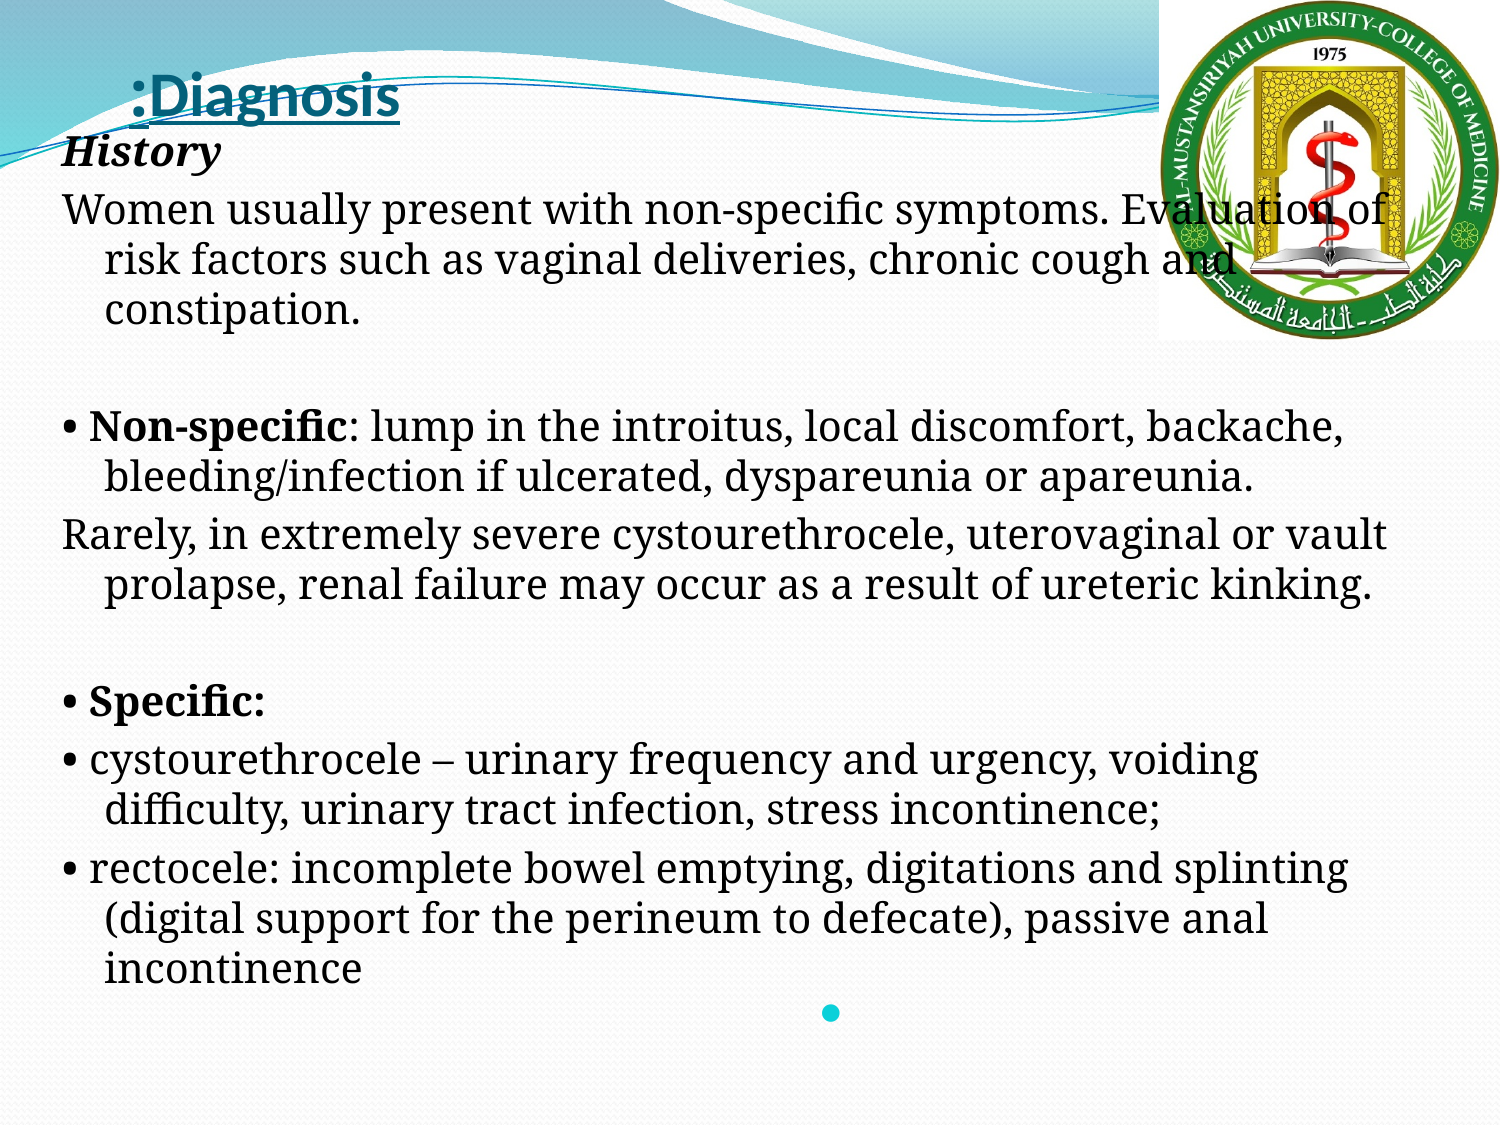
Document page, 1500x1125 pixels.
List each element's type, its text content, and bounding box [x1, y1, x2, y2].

picture [1159, 0, 1500, 340]
title Diagnosis: [128, 45, 1425, 117]
list History Women usually present with non-specific symptoms. Evaluation of risk factors such as vaginal deliveries, chronic cough and constipation. • Non-specific: lump in the introitus, local discomfort, backache, bleeding/infection if ulcerated, dyspareunia or apareunia. Rarely, in extremely severe cystourethrocele, uterovaginal or vault prolapse, renal failure may occur as a result of ureteric kinking. • Specific: • cystourethrocele – urinary frequency and urgency, voiding difficulty, urinary tract infection, stress incontinence; • rectocele: incomplete bowel emptying, digitations and splinting (digital support for the perineum to defecate), passive anal incontinence [46, 117, 1442, 1067]
